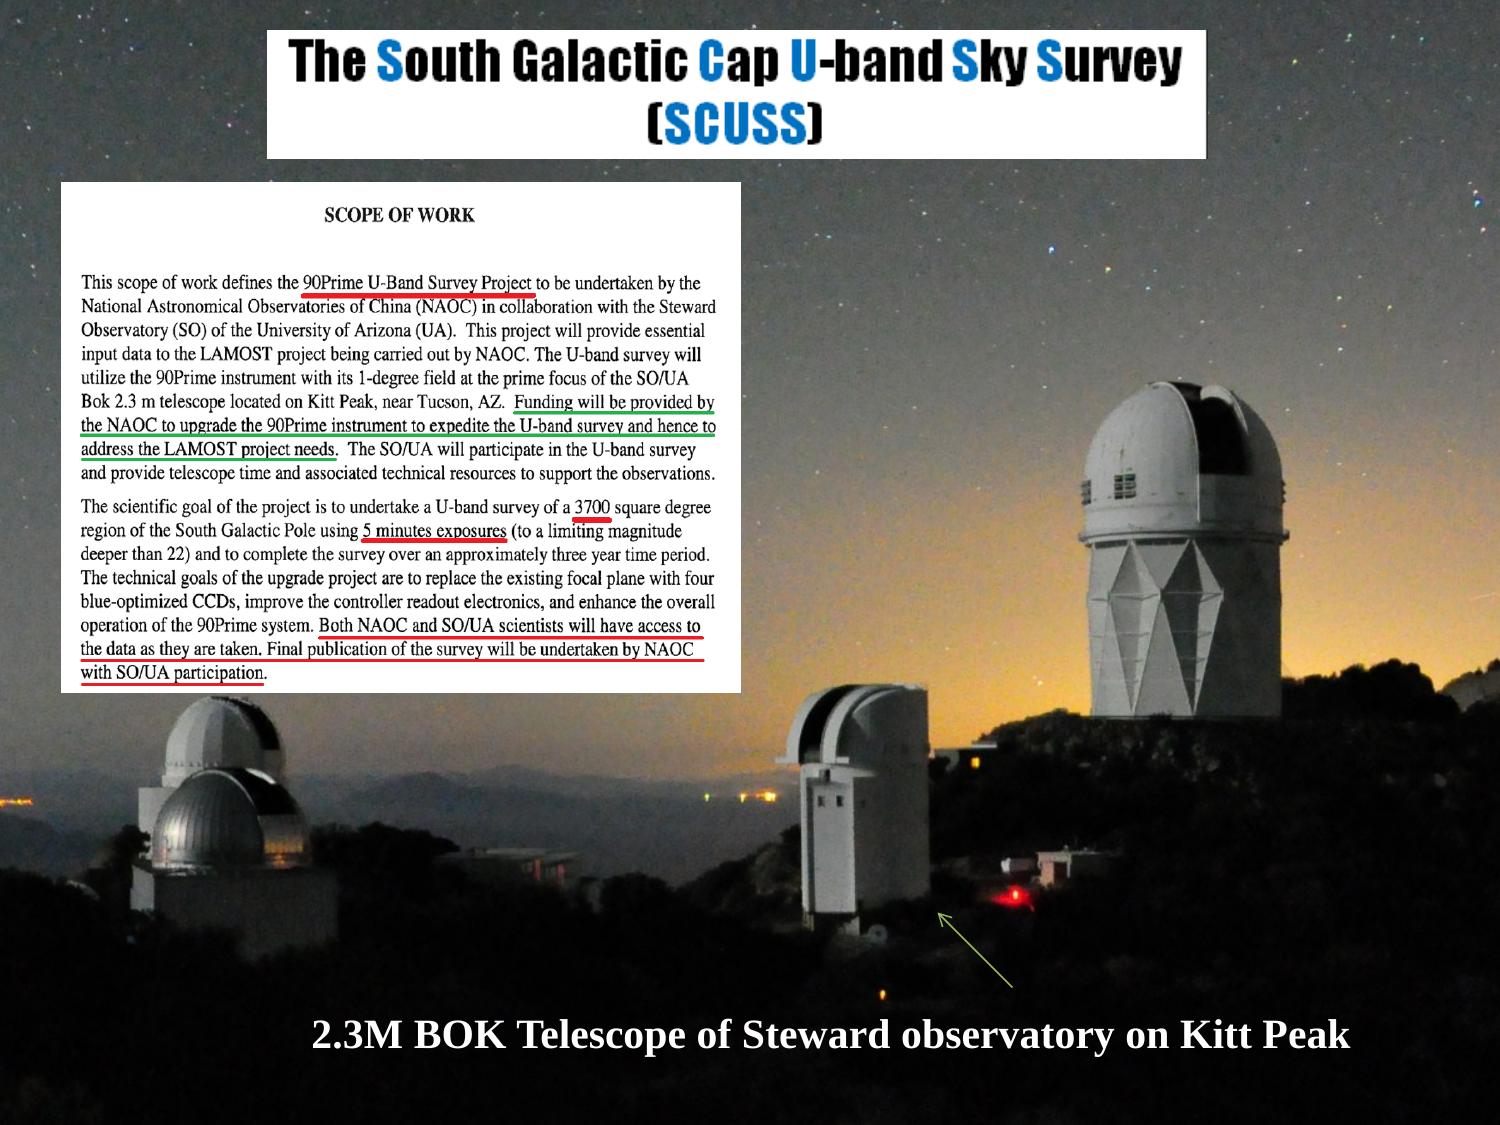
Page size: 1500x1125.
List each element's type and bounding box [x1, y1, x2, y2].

picture [0, 0, 1500, 1125]
text_box [937, 912, 1013, 988]
